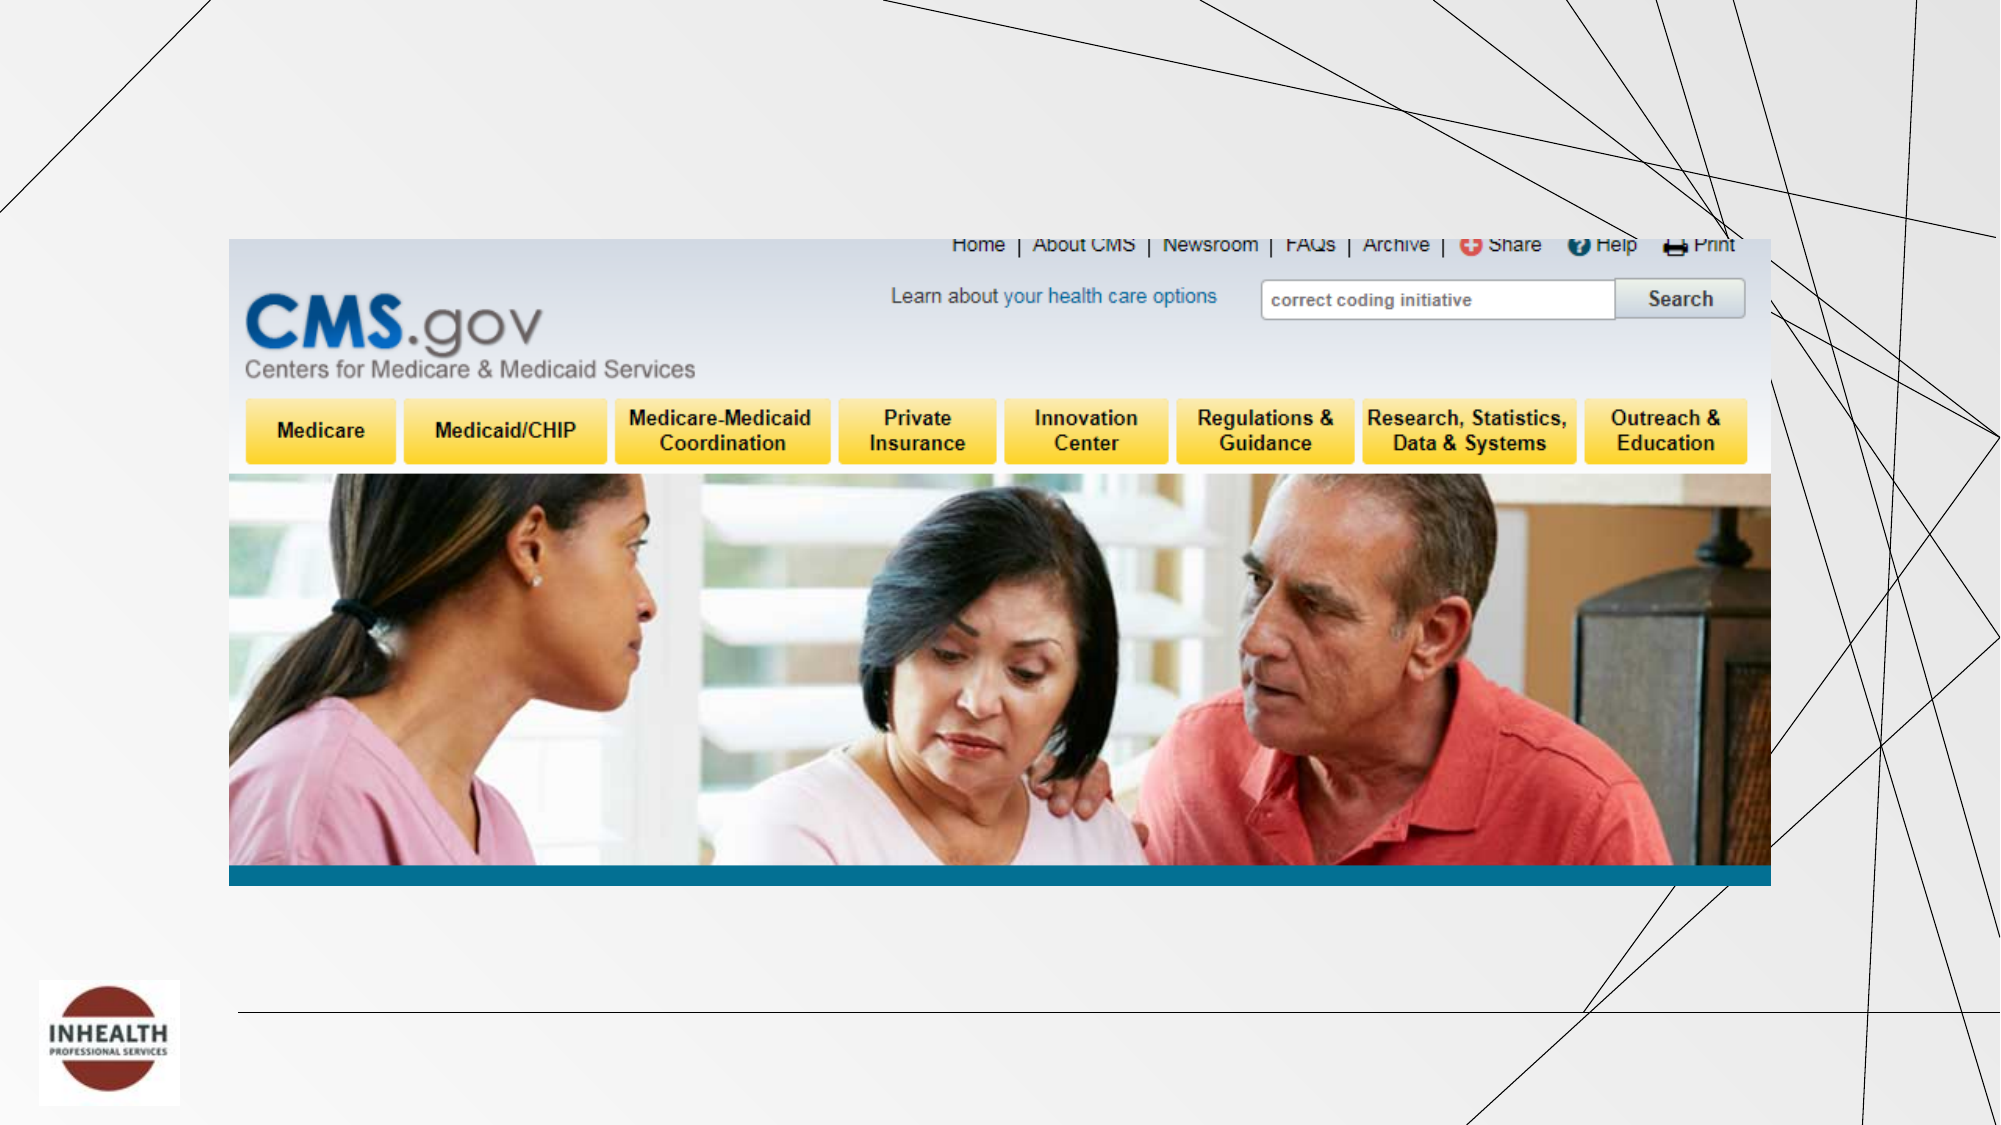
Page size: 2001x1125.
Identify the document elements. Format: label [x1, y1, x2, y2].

picture [39, 980, 180, 1106]
picture [229, 239, 1771, 865]
picture [1574, 239, 1586, 253]
